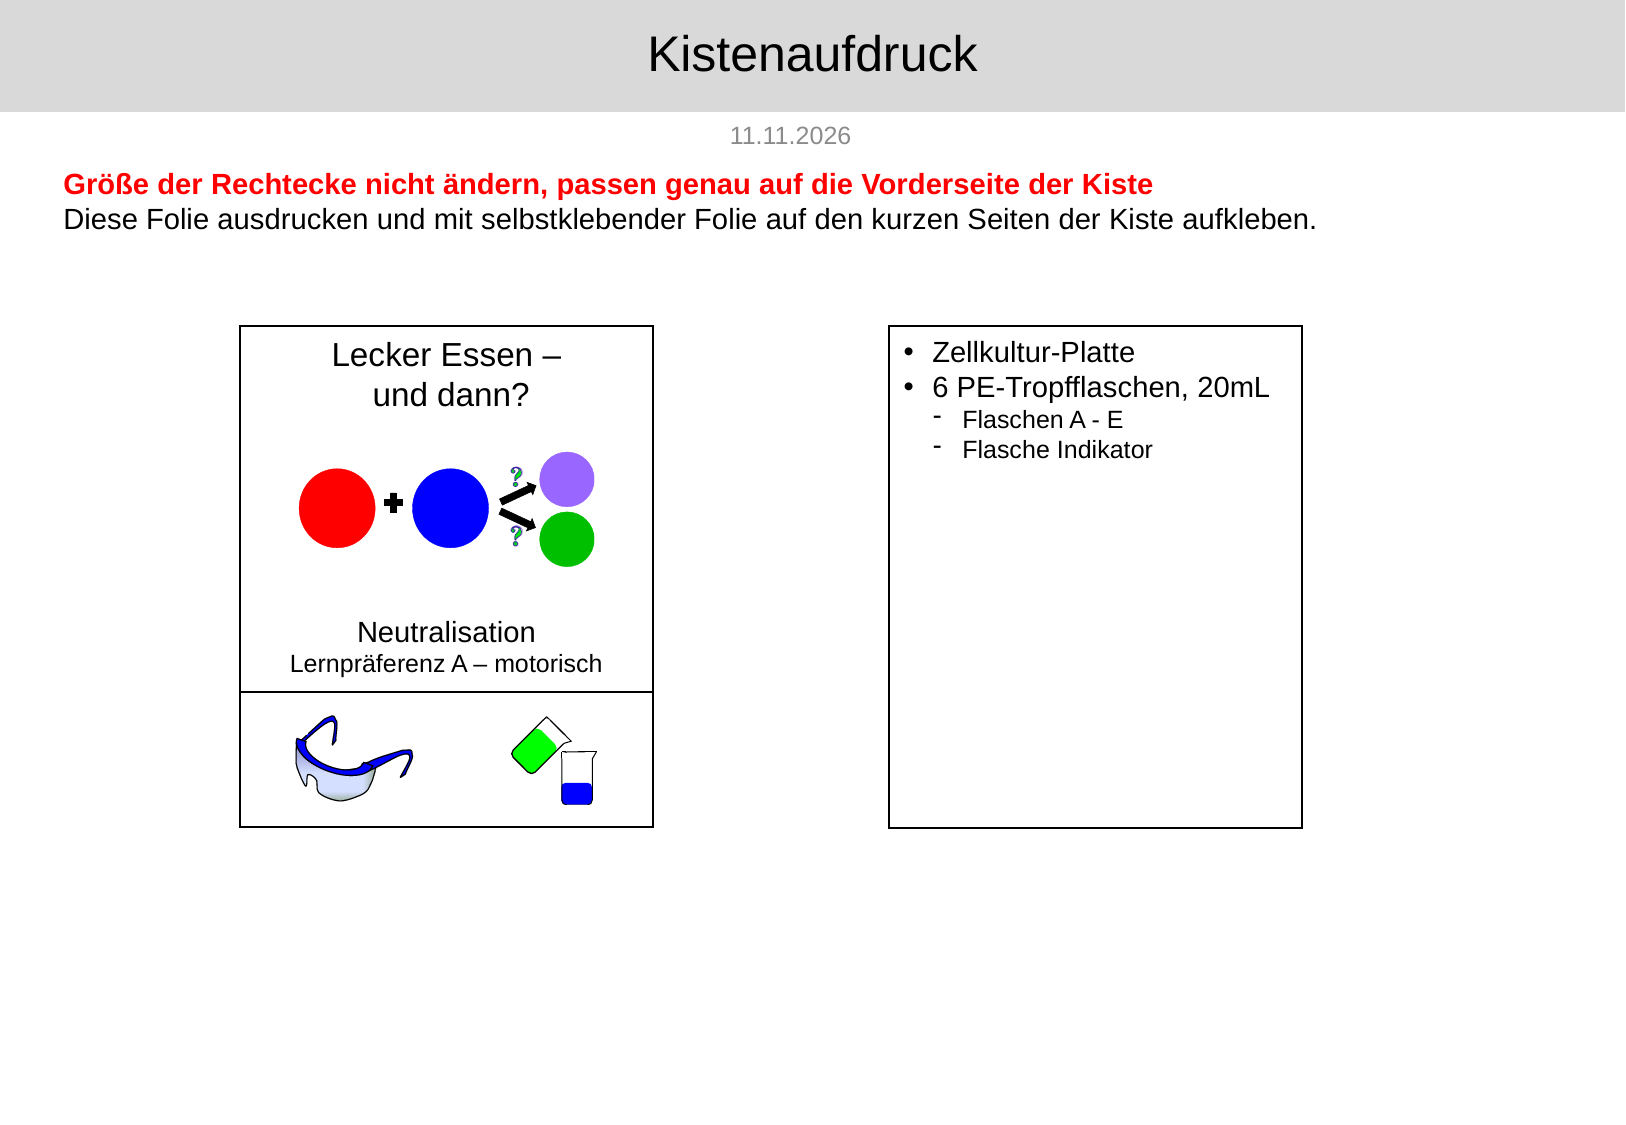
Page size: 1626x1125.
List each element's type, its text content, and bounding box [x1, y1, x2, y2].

text_box Zellkultur-Platte 6 PE-Tropfflaschen, 20mL Flaschen A - E Flasche Indikator [888, 325, 1303, 829]
list Größe der Rechtecke nicht ändern, passen genau auf die Vorderseite der Kiste Diese Folie ausdrucken und mit selbstklebender Folie auf den kurzen Seiten der Kiste aufkleben. [48, 157, 1575, 259]
text_box Lecker Essen – und dann? Neutralisation Lernpräferenz A – motorisch [239, 325, 654, 691]
title Kistenaufdruck [0, 0, 1625, 112]
picture [298, 451, 595, 567]
picture [294, 714, 415, 804]
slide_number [714, 111, 911, 157]
text_box [239, 691, 654, 828]
picture [510, 715, 597, 805]
